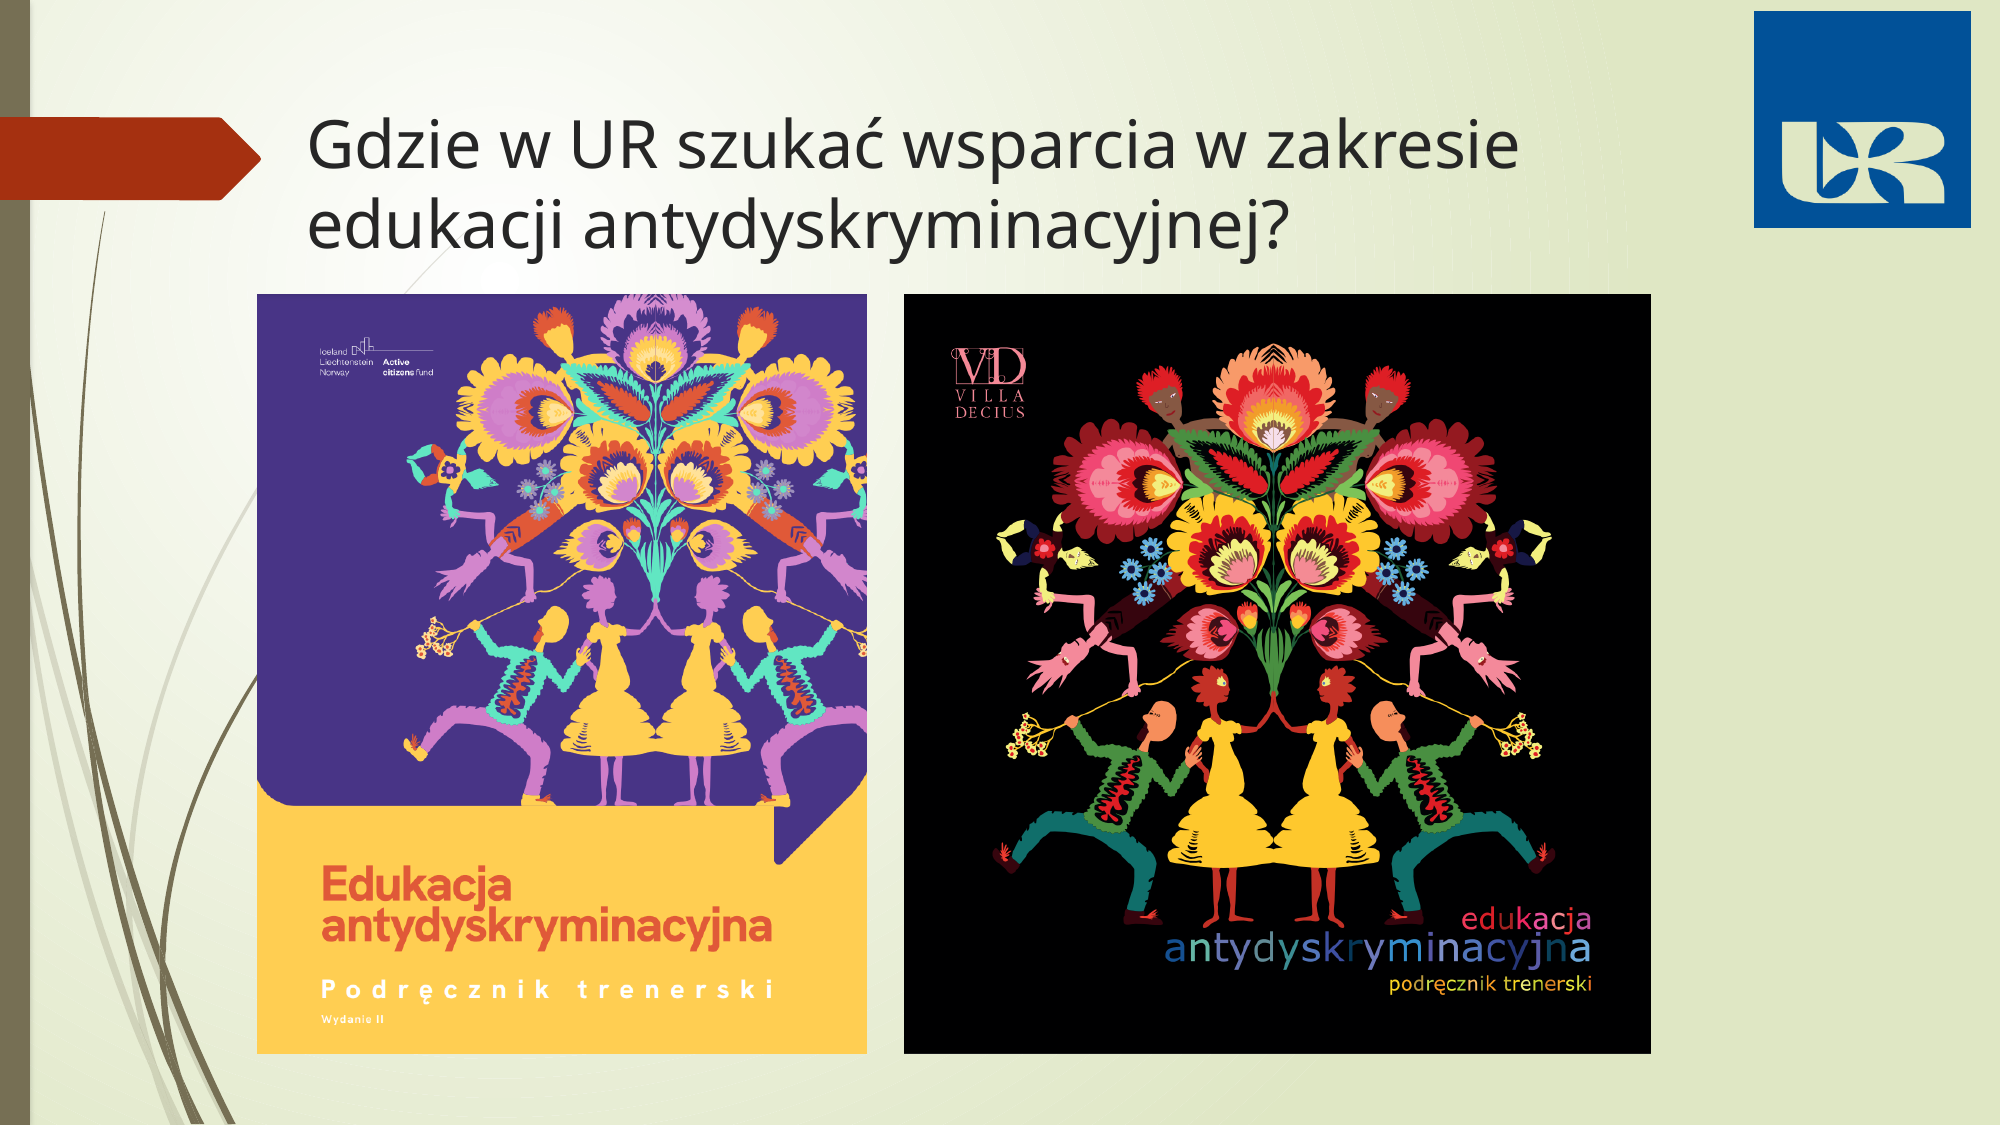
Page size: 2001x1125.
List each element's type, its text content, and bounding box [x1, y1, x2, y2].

title Gdzie w UR szukać wsparcia w zakresie edukacji antydyskryminacyjnej? [291, 94, 1795, 313]
picture [257, 294, 867, 1055]
picture [1753, 11, 1971, 228]
picture [904, 294, 1651, 1055]
